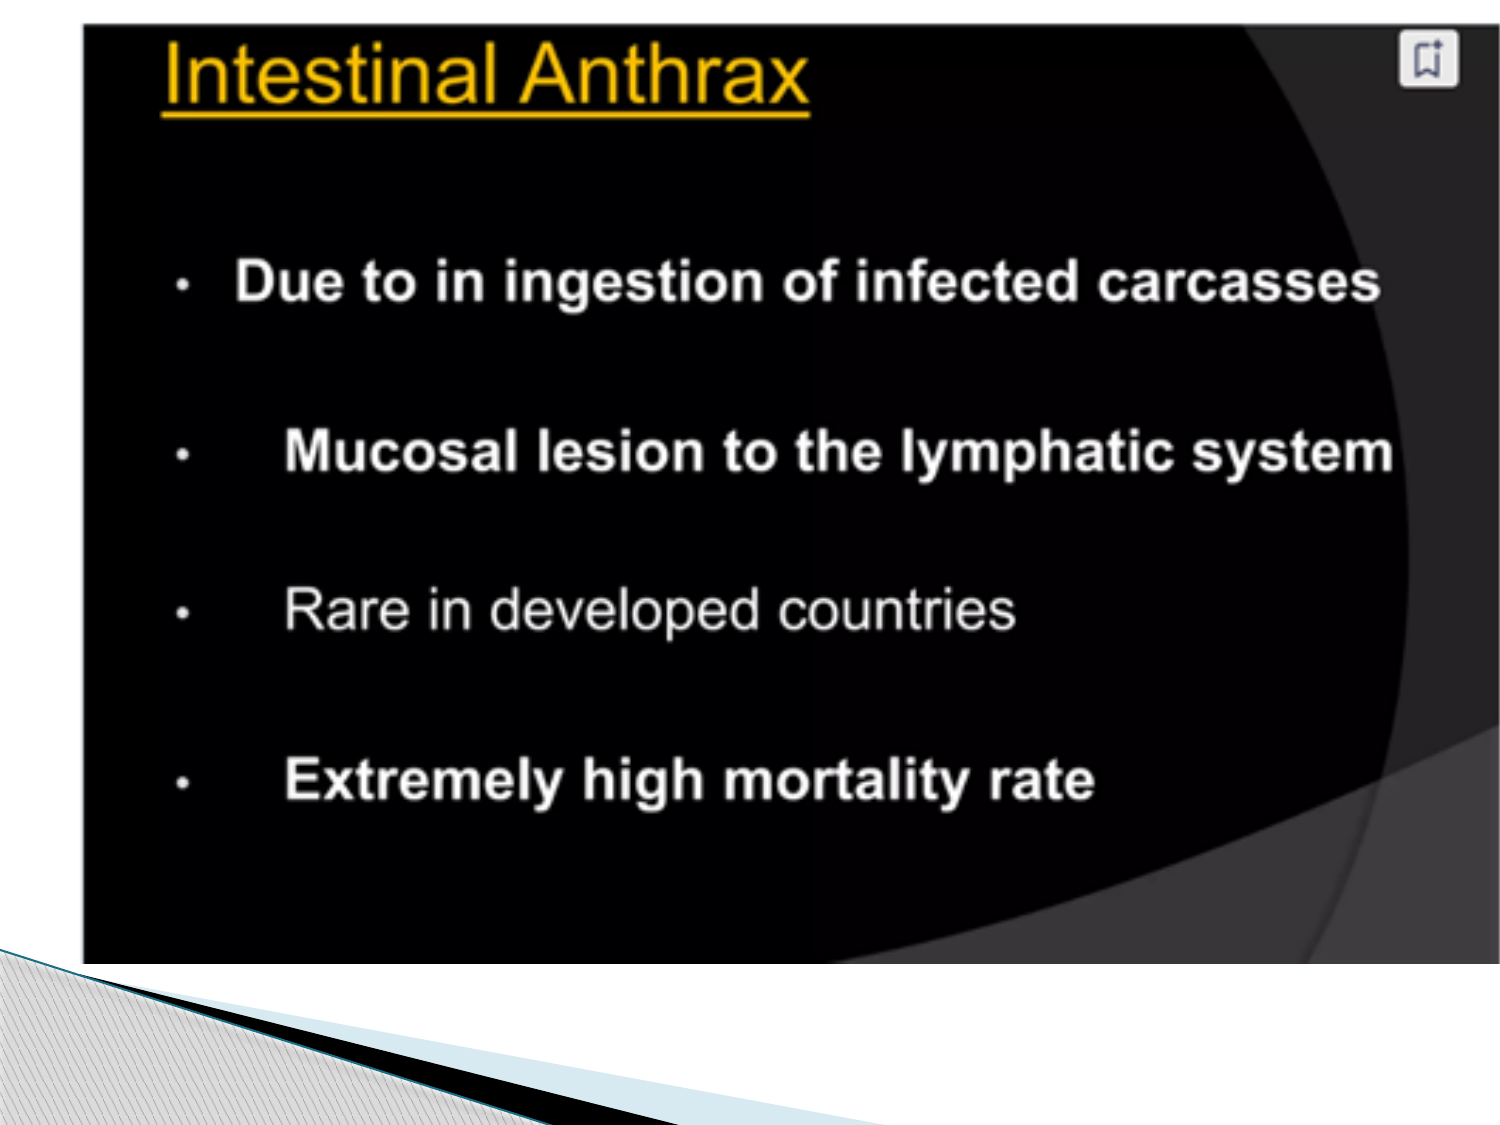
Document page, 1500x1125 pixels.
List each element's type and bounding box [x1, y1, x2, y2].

list [76, 18, 1500, 965]
